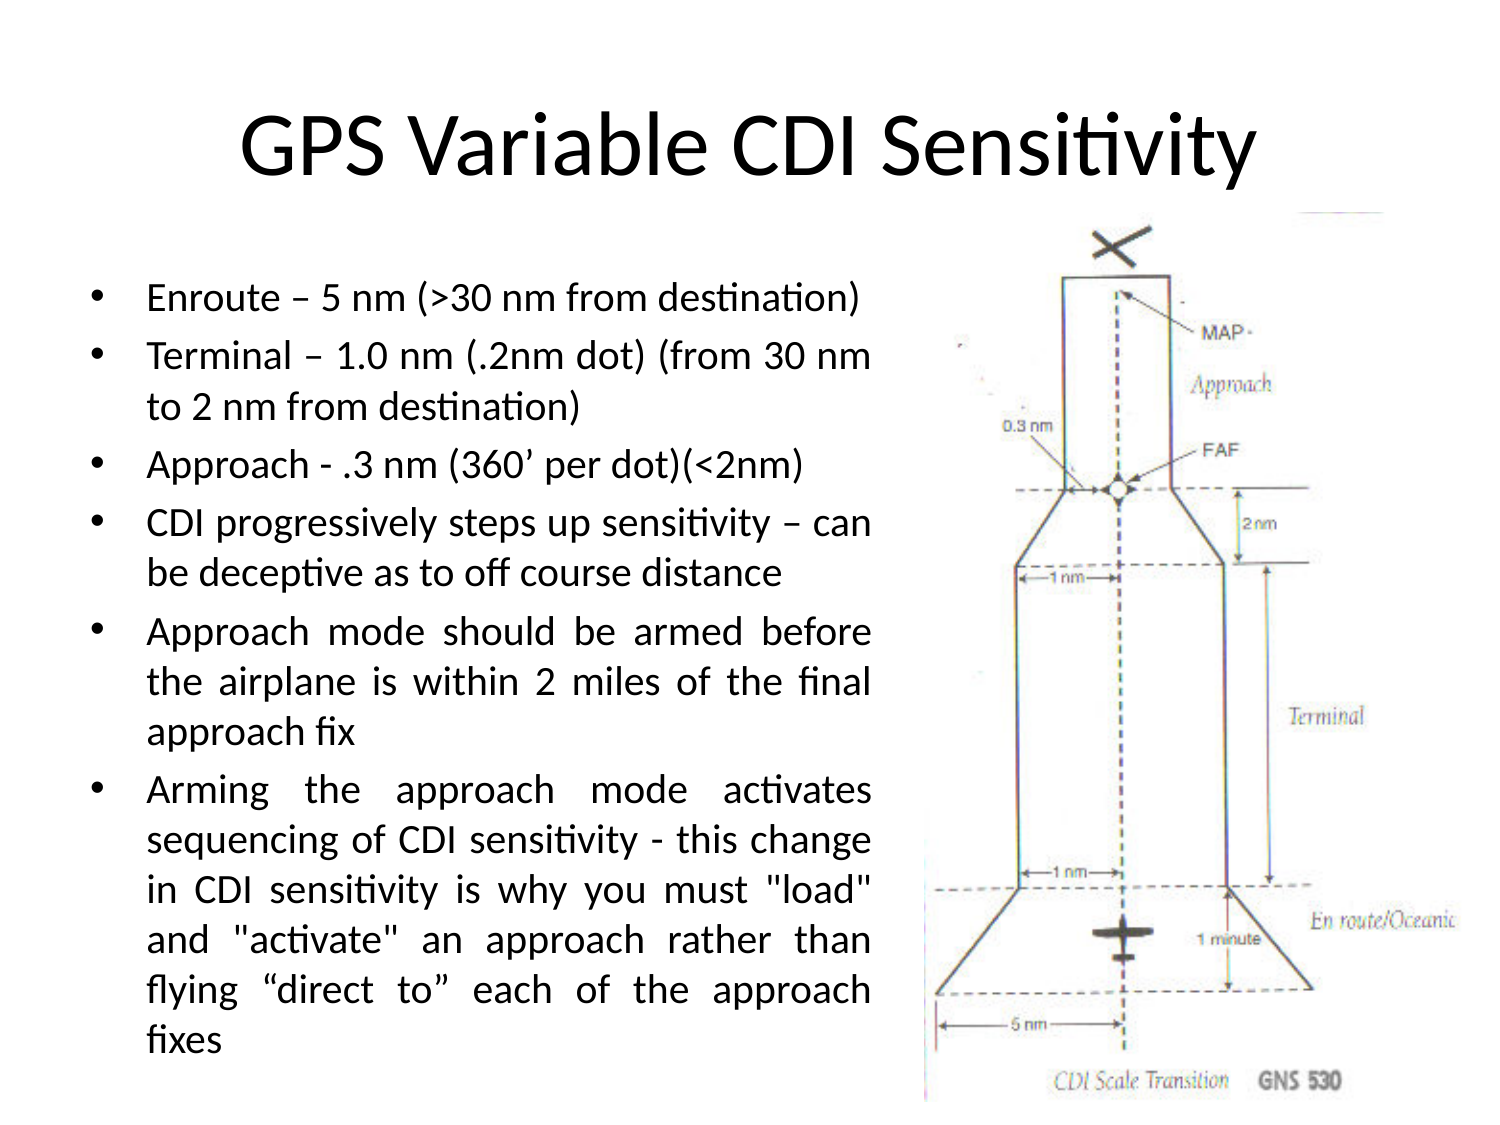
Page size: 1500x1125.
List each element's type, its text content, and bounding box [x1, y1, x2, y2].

picture [924, 211, 1463, 1102]
title GPS Variable CDI Sensitivity [75, 45, 1425, 233]
list Enroute – 5 nm (>30 nm from destination) Terminal – 1.0 nm (.2nm dot) (from 30 nm to 2 nm from destination) Approach - .3 nm (360’ per dot)(<2nm) CDI progressively steps up sensitivity – can be deceptive as to off course distance Approach mode should be armed before the airplane is within 2 miles of the final approach fix Arming the approach mode activates sequencing of CDI sensitivity - this change in CDI sensitivity is why you must "load" and "activate" an approach rather than flying “direct to” each of the approach fixes [75, 262, 888, 1005]
